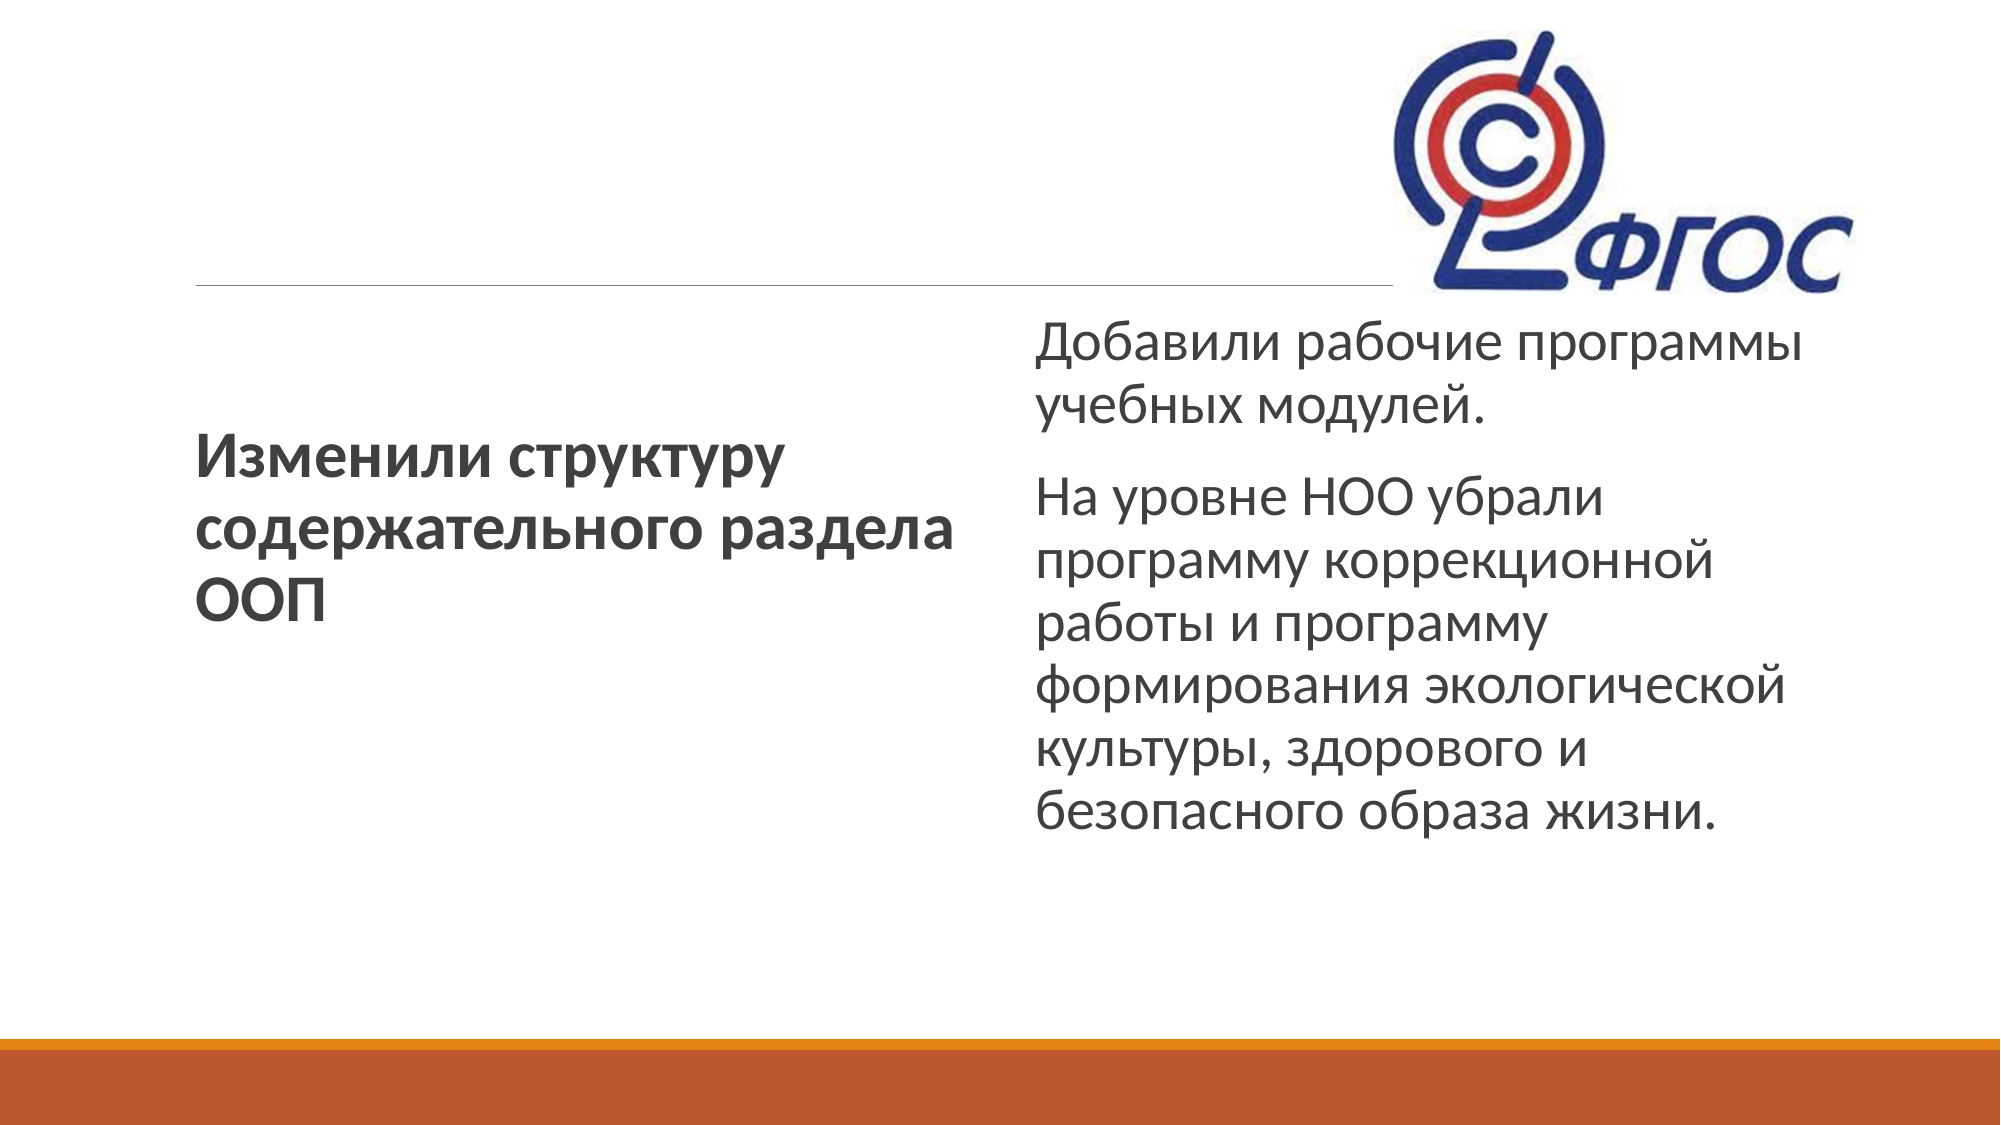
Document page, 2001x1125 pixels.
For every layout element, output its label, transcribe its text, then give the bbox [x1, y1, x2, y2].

list Изменили структуру содержательного раздела ООП [180, 302, 990, 963]
picture [1392, 30, 1862, 295]
list Добавили рабочие программы учебных модулей. На уровне НОО убрали программу коррекционной работы и программу формирования экологической культуры, здорового и безопасного образа жизни. [1020, 302, 1830, 963]
